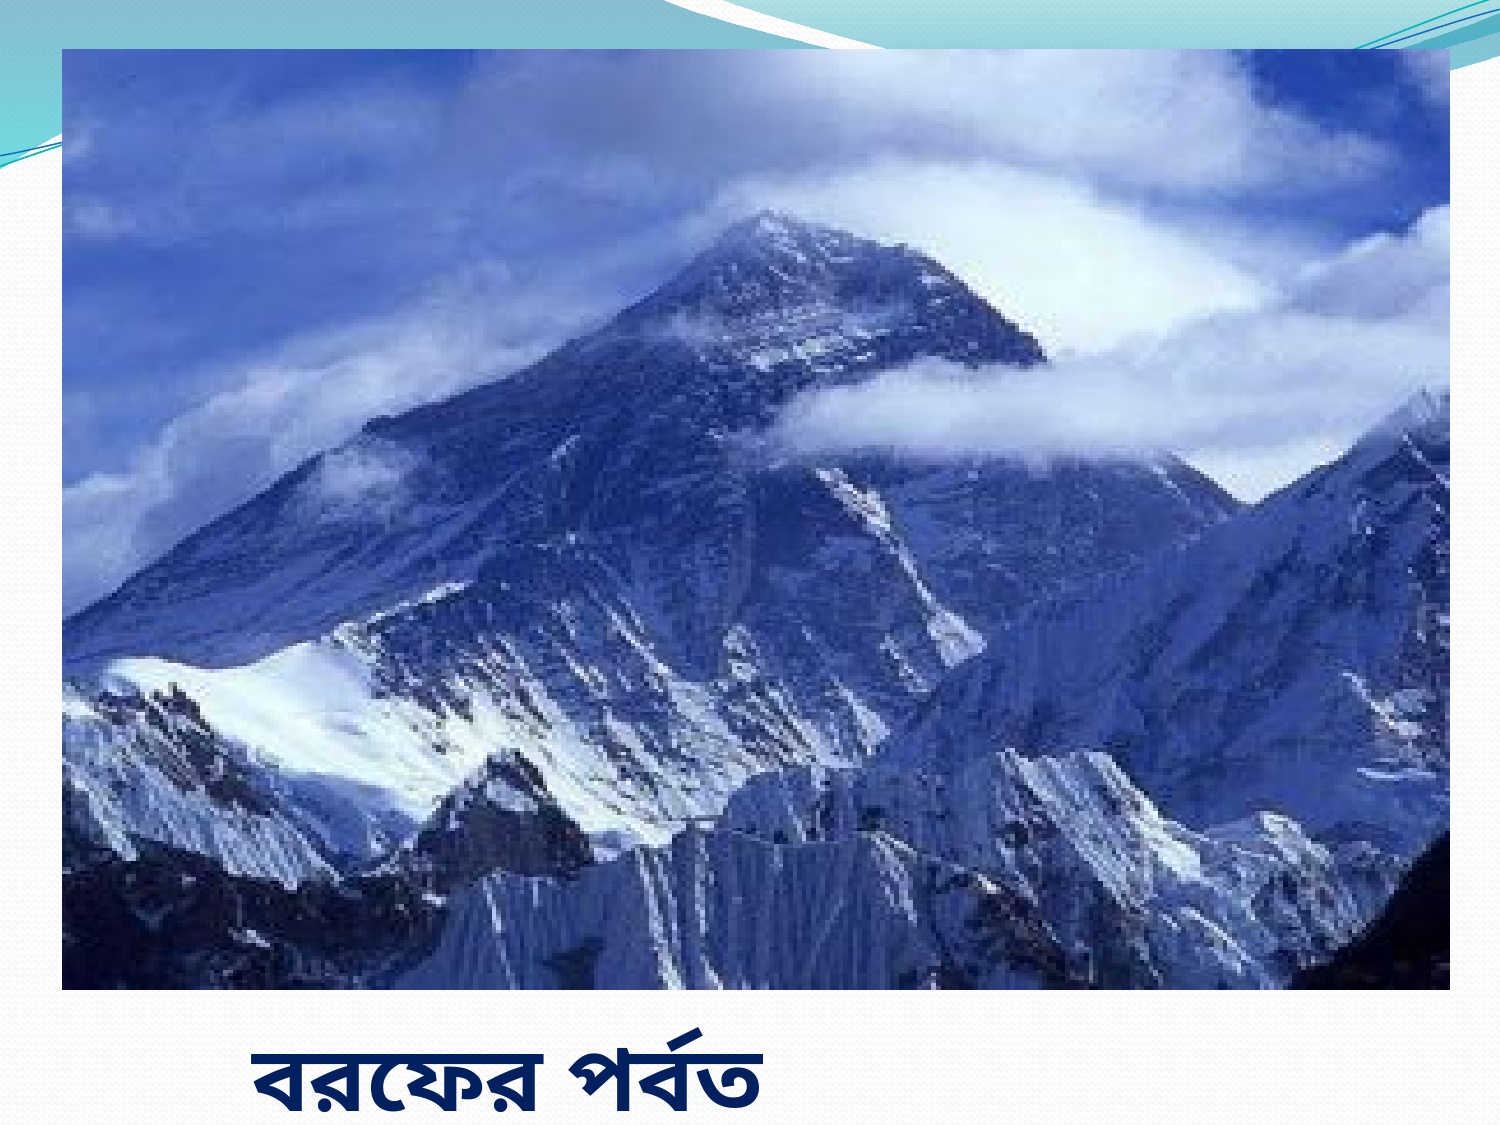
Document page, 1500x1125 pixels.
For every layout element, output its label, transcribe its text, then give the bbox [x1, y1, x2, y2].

picture [62, 49, 1451, 991]
text_box বরফের পর্বত [237, 1012, 1038, 1125]
